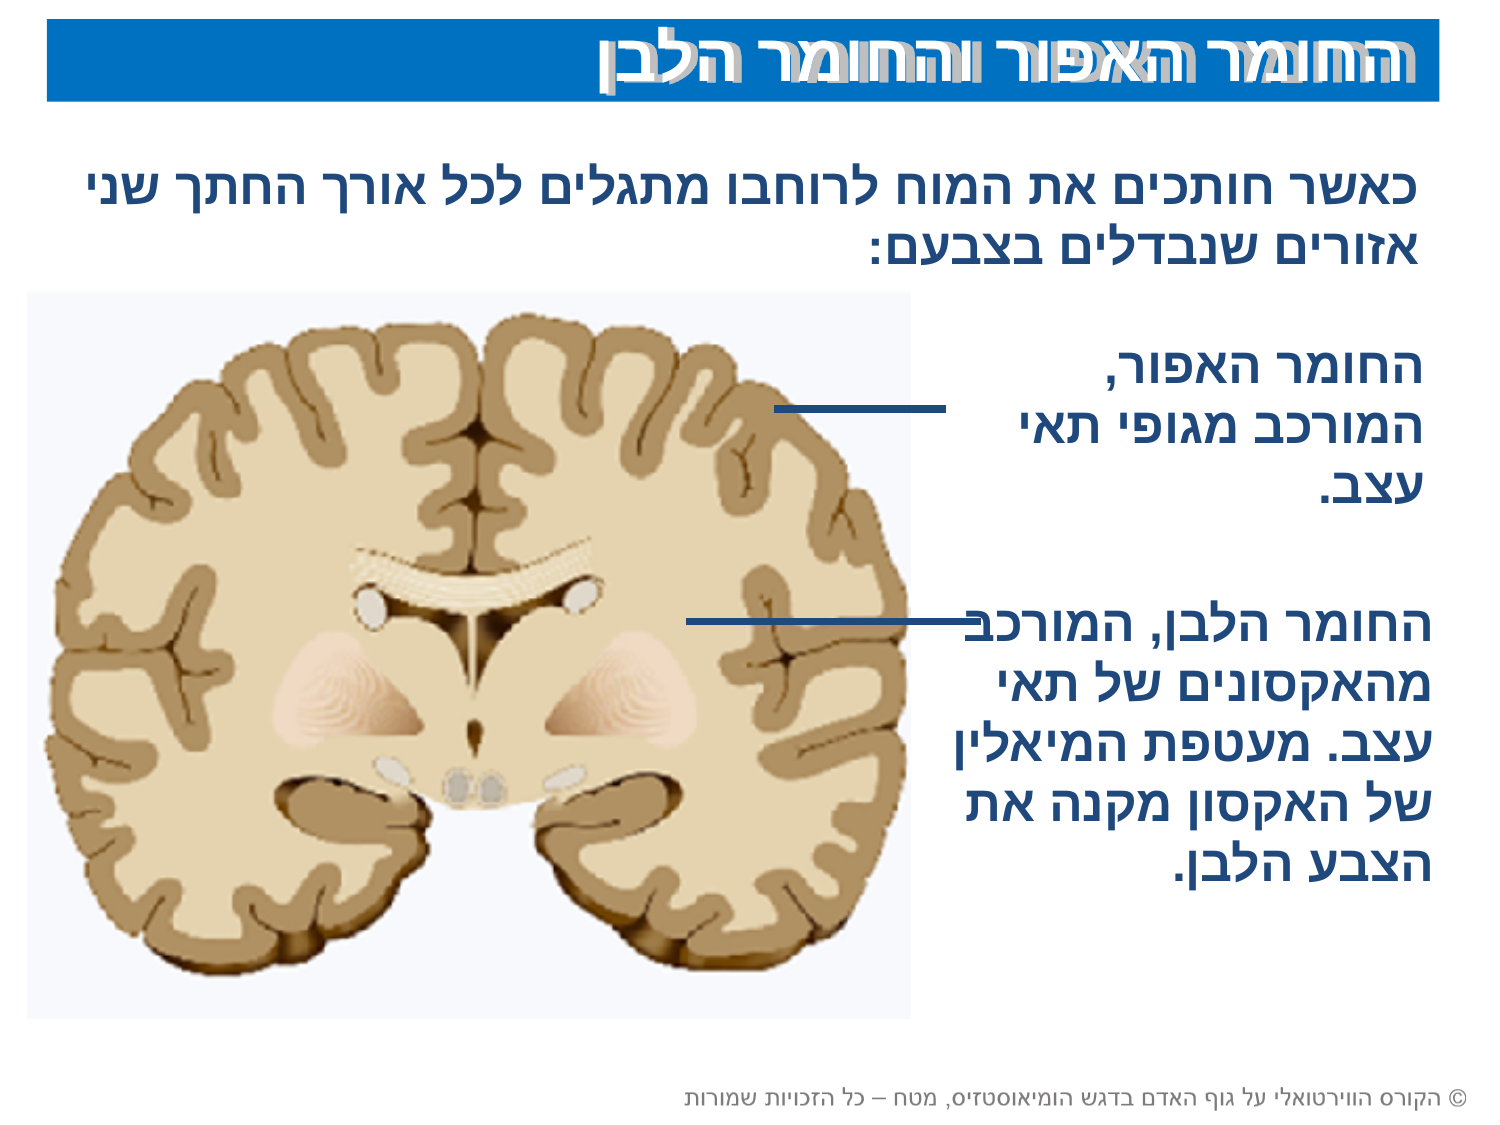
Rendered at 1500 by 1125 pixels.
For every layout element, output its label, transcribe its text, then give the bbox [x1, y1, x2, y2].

text_box [1435, 17, 1441, 104]
text_box החומר האפור, המורכב מגופי תאי עצב. [962, 326, 1441, 521]
picture [27, 282, 911, 1019]
text_box החומר האפור והחומר הלבן [29, 7, 1421, 147]
picture [684, 1084, 1466, 1115]
text_box כאשר חותכים את המוח לרוחבו מתגלים לכל אורך החתך שני אזורים שנבדלים בצבעם: [5, 147, 1435, 282]
text_box החומר הלבן, המורכב מהאקסונים של תאי עצב. מעטפת המיאלין של האקסון מקנה את הצבע הלבן. [915, 583, 1450, 899]
